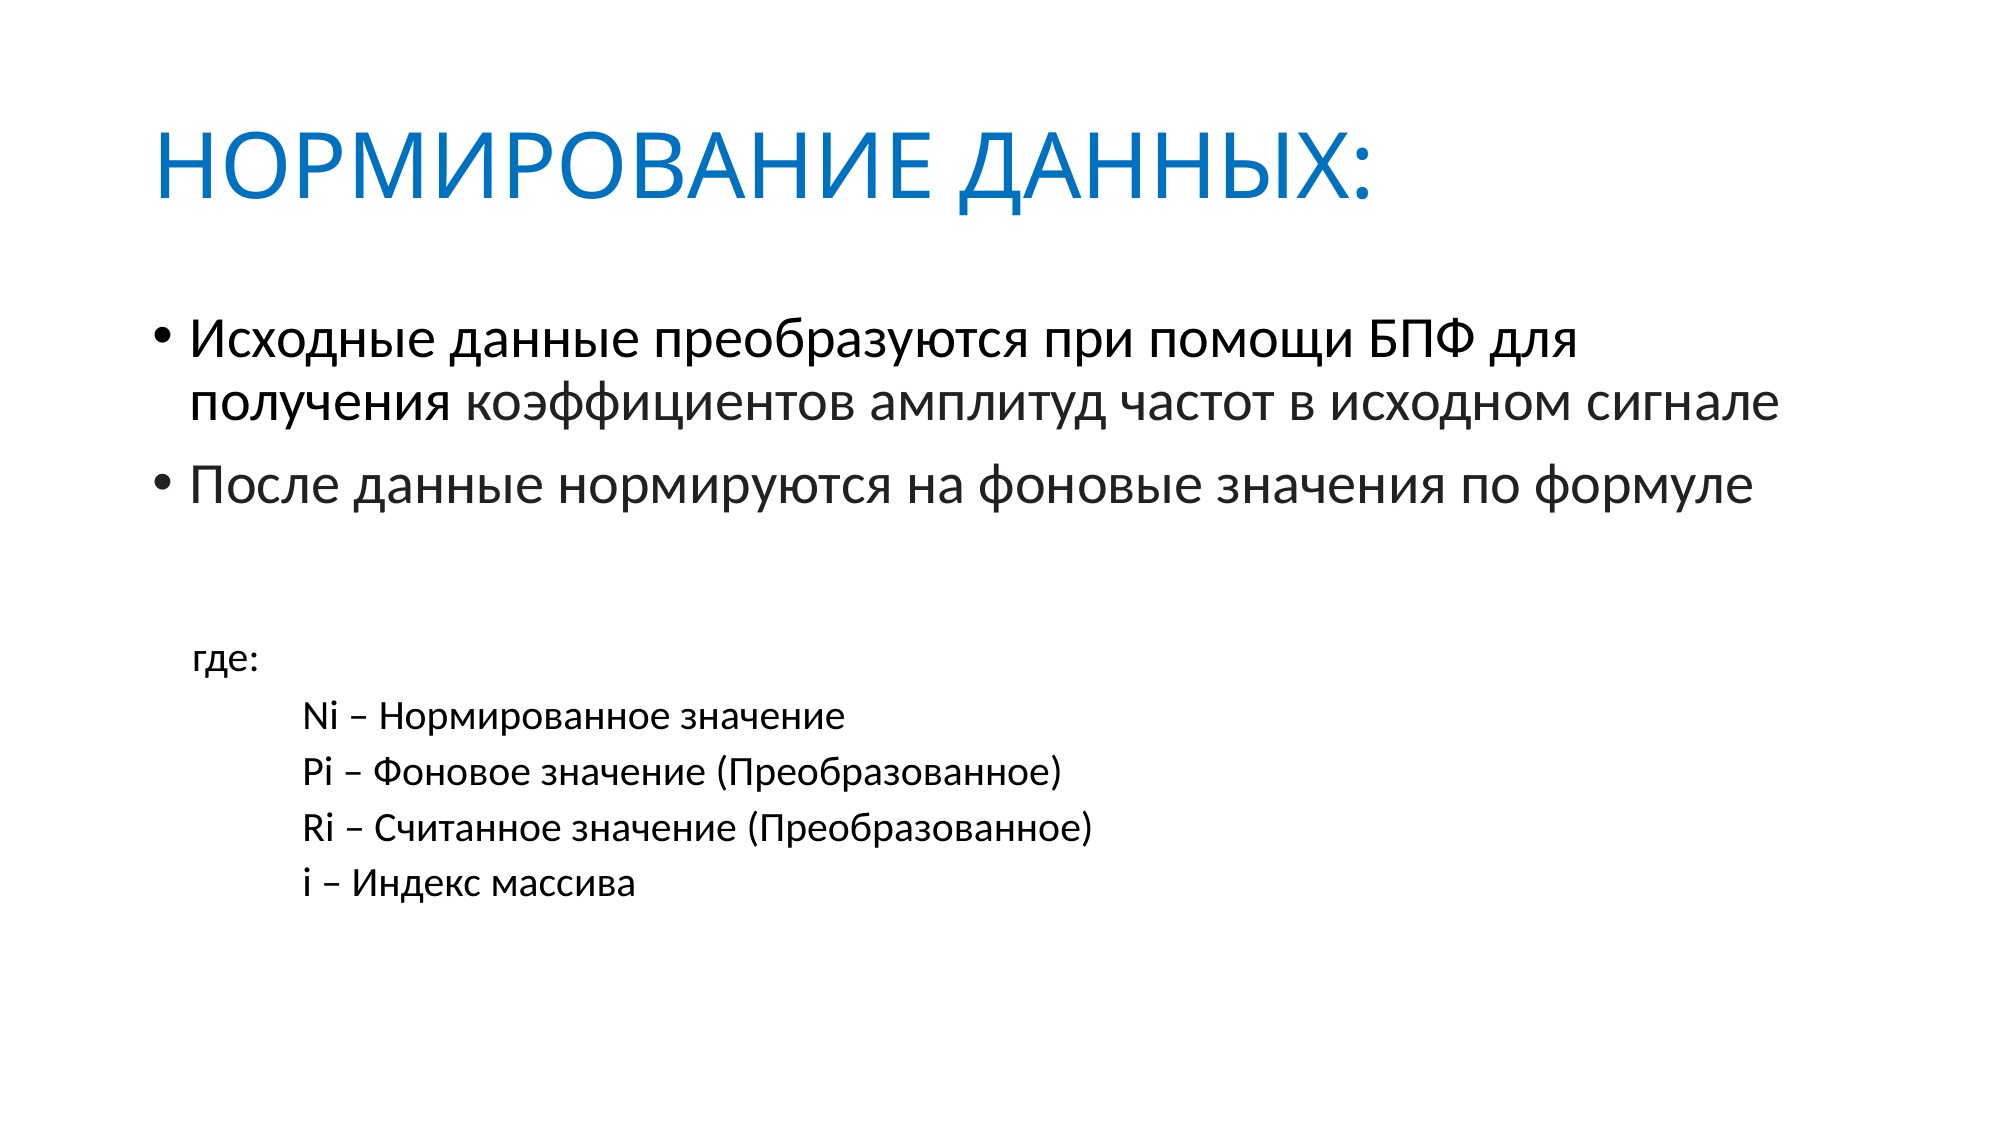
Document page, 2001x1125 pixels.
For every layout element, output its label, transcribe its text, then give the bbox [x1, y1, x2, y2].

title НОРМИРОВАНИЕ ДАННЫХ: [137, 59, 1863, 278]
